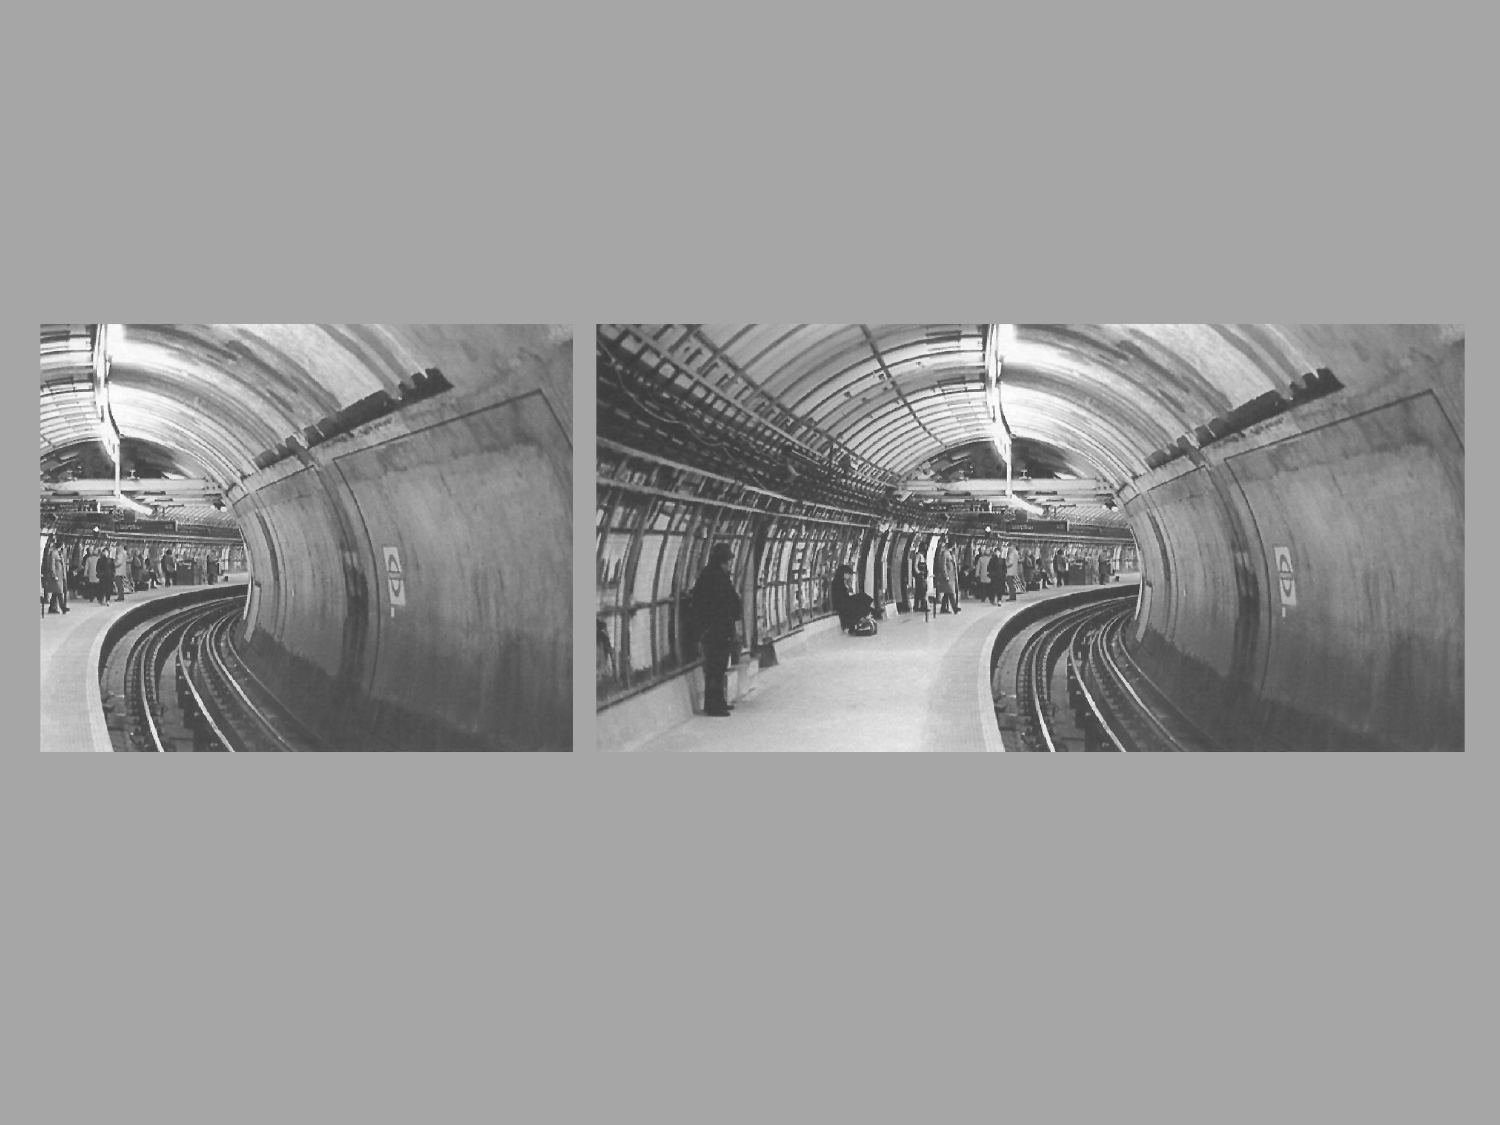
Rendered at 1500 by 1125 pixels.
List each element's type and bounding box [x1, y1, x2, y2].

picture [39, 323, 573, 752]
picture [596, 323, 1465, 752]
